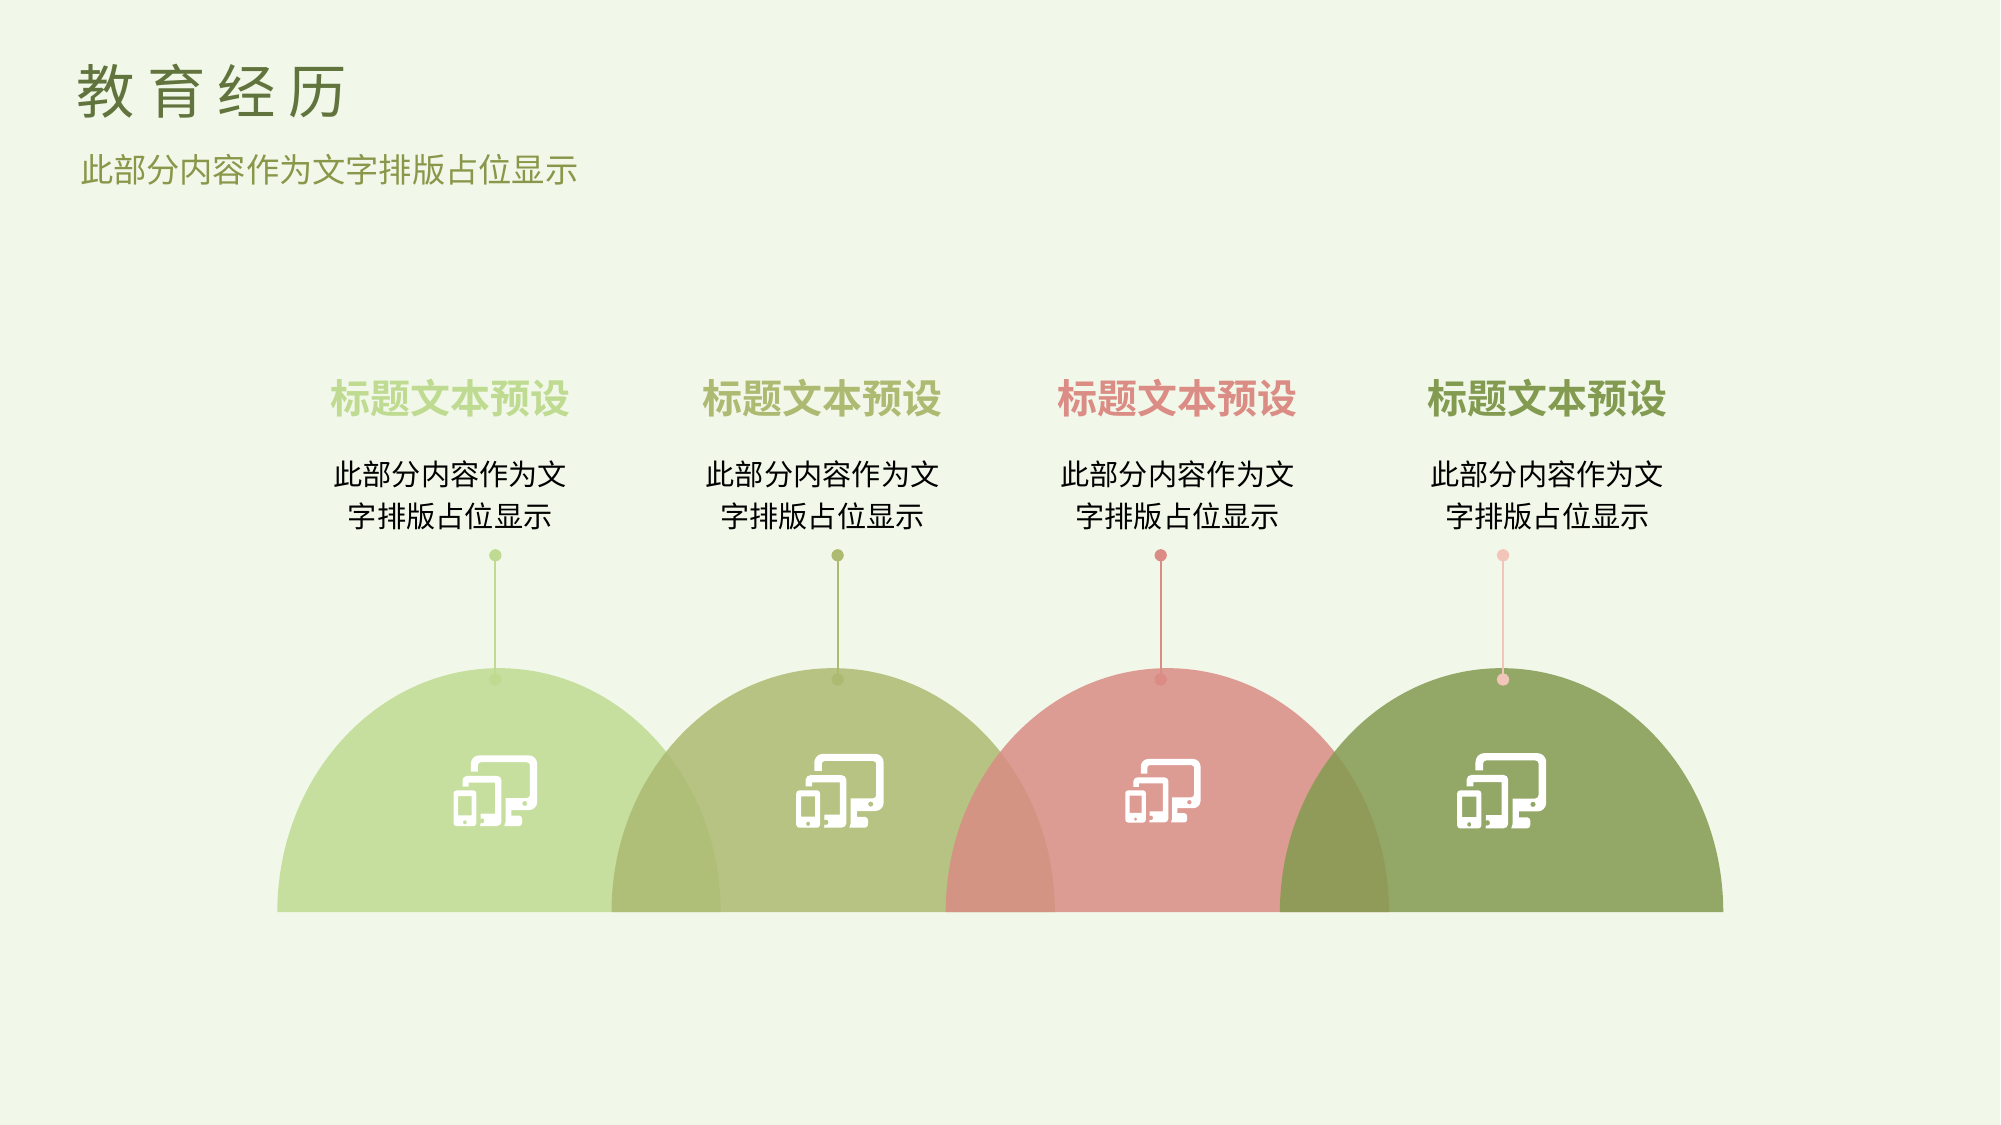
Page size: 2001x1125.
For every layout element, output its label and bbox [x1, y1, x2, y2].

text_box [277, 373, 1724, 913]
text_box [61, 47, 597, 194]
